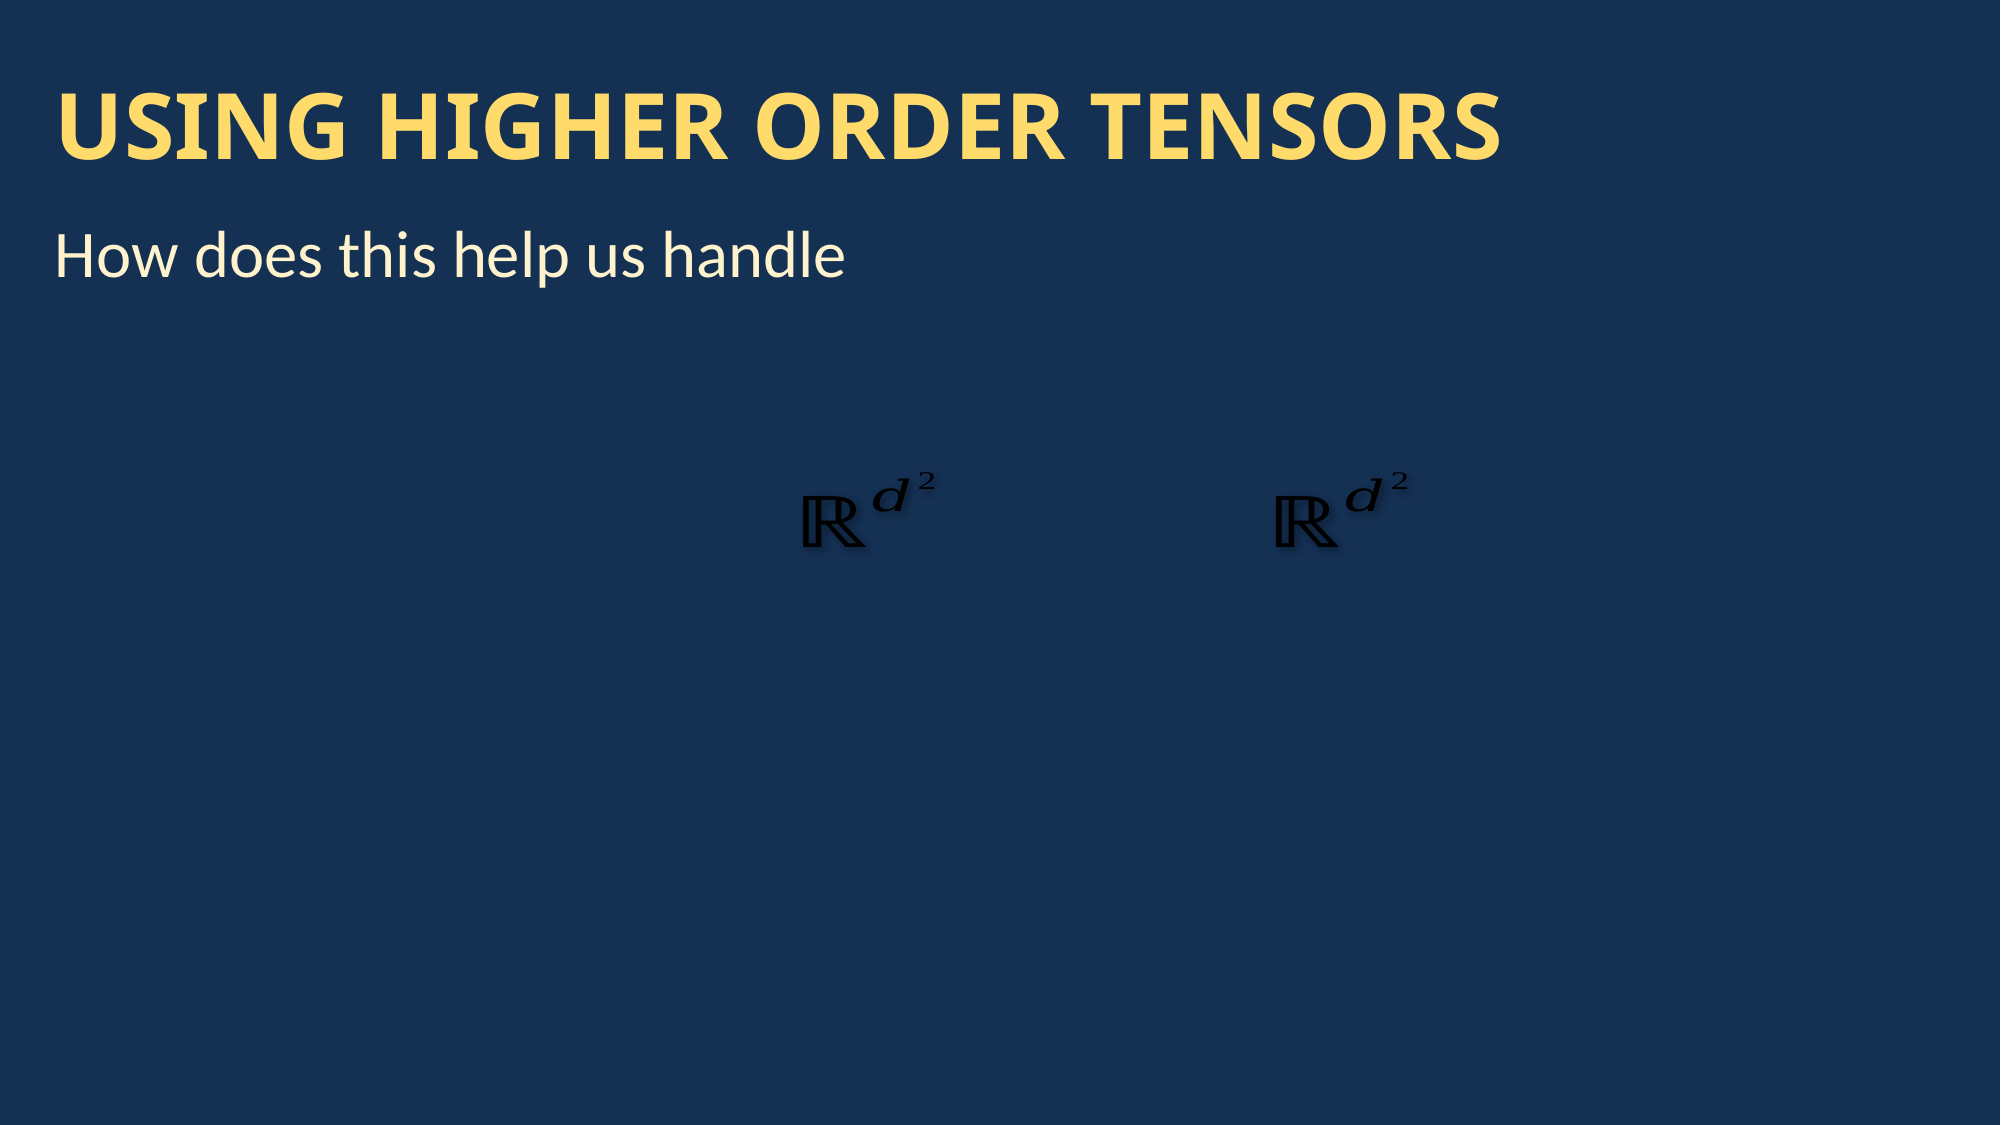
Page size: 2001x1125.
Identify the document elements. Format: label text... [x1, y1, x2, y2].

title USING HIGHER ORDER TENSORS [39, 46, 1960, 213]
